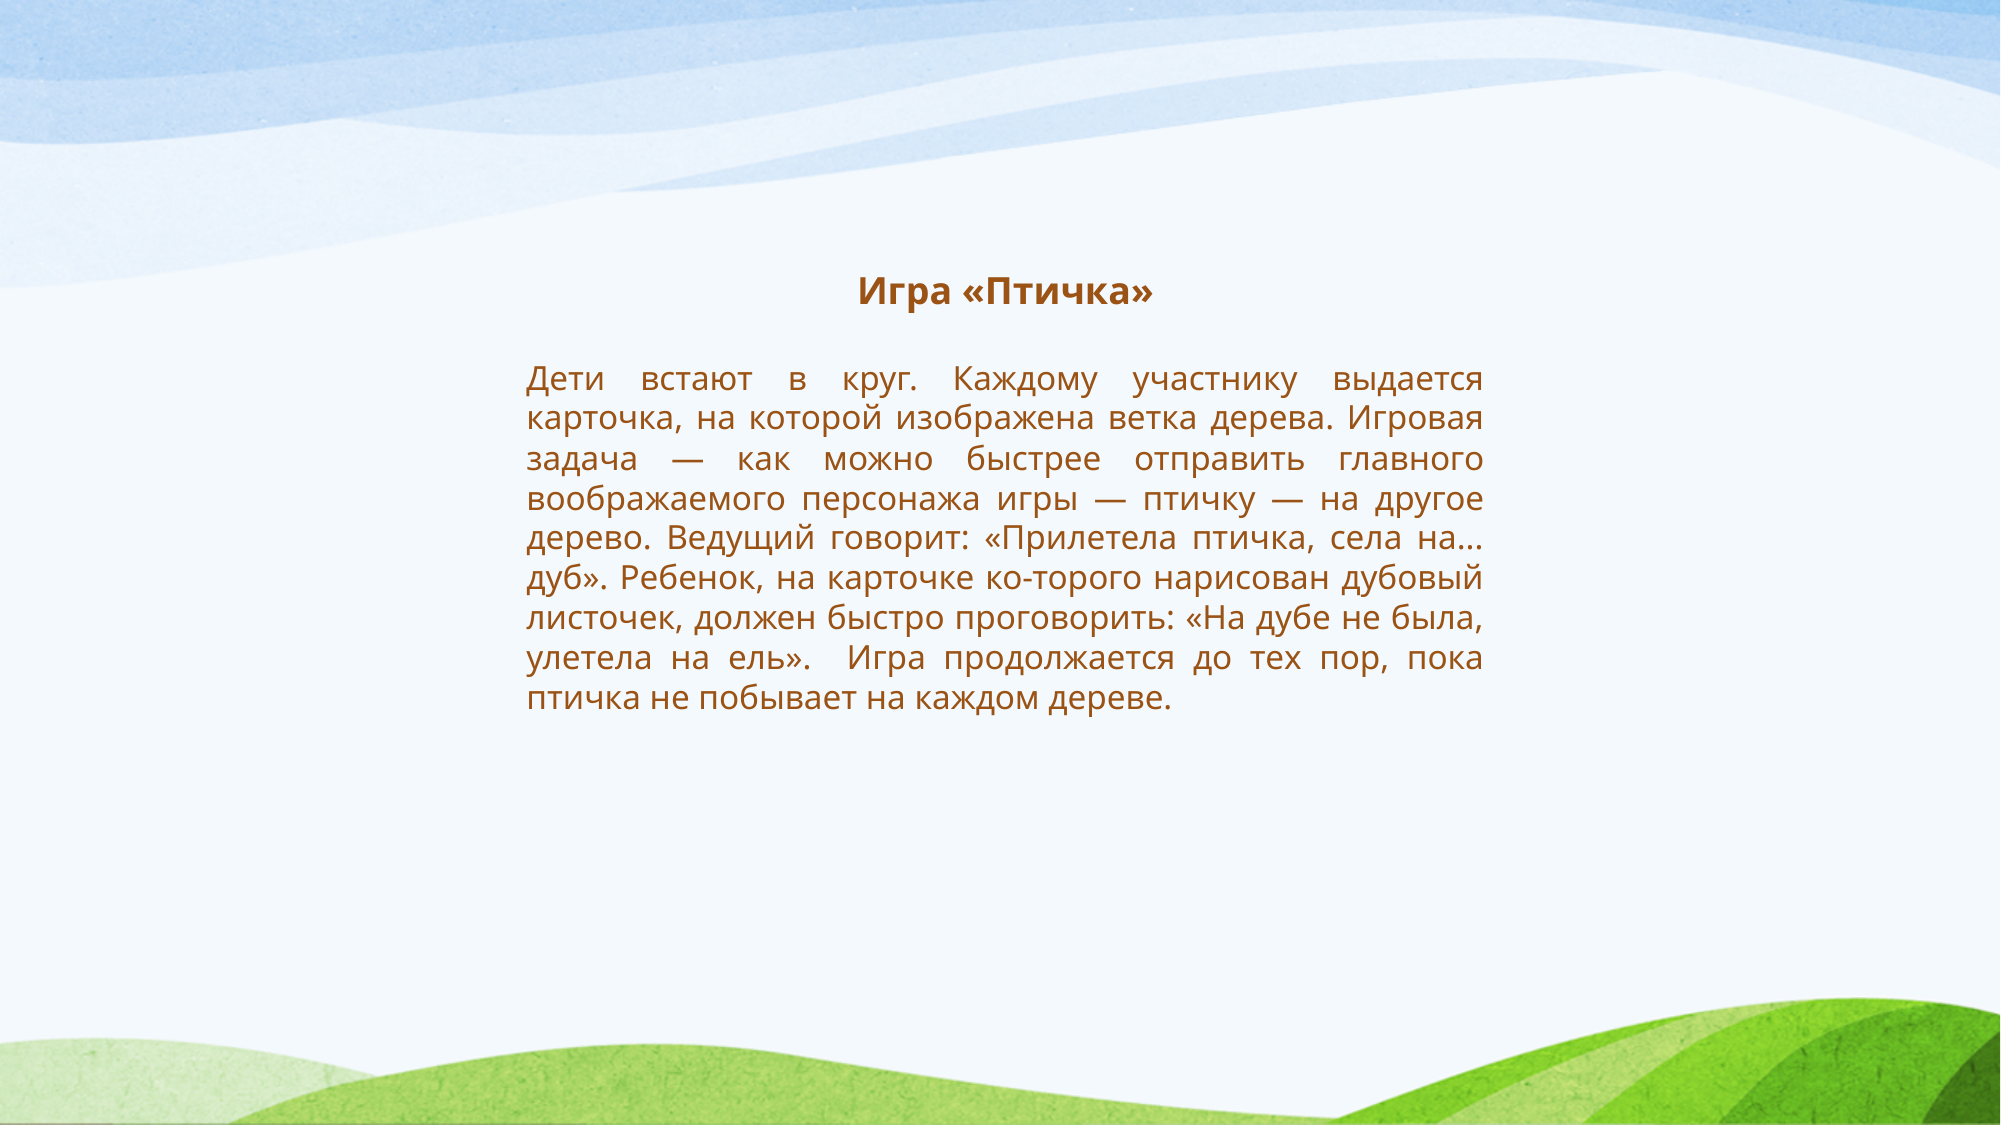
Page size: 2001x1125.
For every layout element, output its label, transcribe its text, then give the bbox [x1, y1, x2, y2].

picture [0, 0, 2001, 1125]
text_box Игра «Птичка» Дети встают в круг. Каждому участнику выдается карточка, на которой изображена ветка дерева. Игровая задача — как можно быстрее отправить главного воображаемого персонажа игры — птичку — на другое дерево. Ведущий говорит: «Прилетела птичка, села на... дуб». Ребенок, на карточке ко-торого нарисован дубовый листочек, должен быстро проговорить: «На дубе не была, улетела на ель». Игра продолжается до тех пор, пока птичка не побывает на каждом дереве. [511, 259, 1500, 724]
